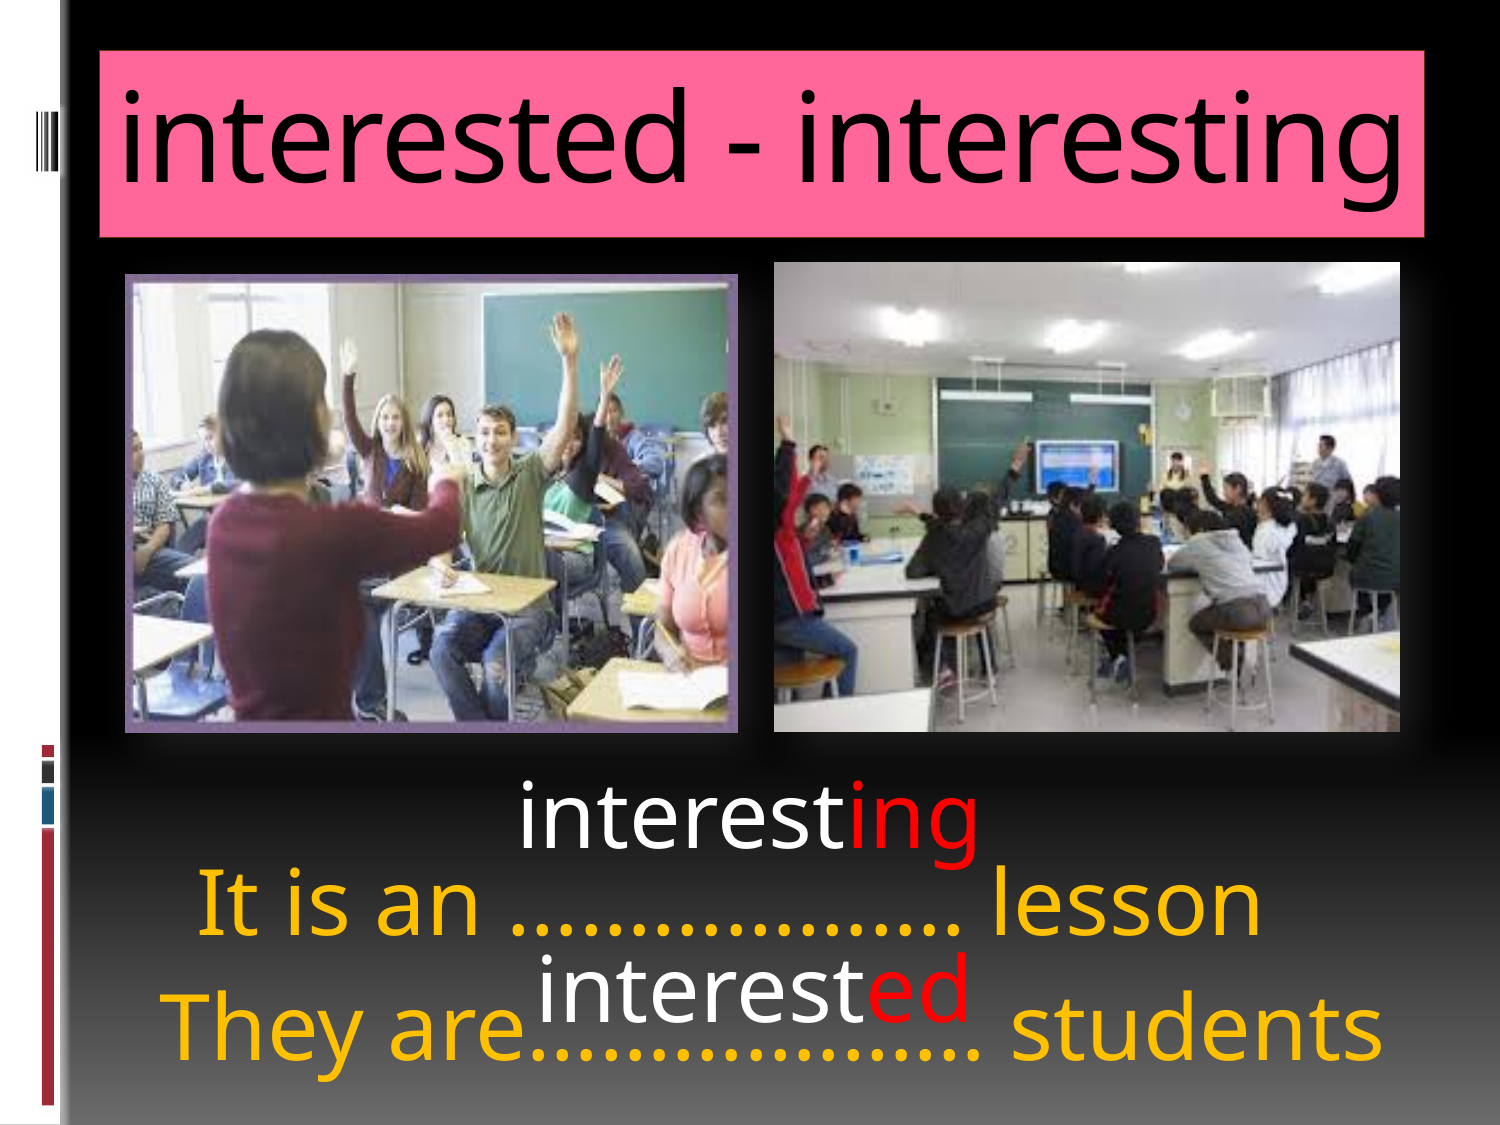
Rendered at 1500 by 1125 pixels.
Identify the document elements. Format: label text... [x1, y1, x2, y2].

text_box interested [520, 923, 1013, 1049]
text_box interesting [501, 749, 1022, 836]
text_box It is an ………………. lesson [181, 836, 1305, 961]
picture [124, 274, 738, 734]
title interested - interesting [99, 50, 1425, 238]
text_box They are………….…… students [144, 961, 1425, 1086]
picture [774, 261, 1401, 732]
